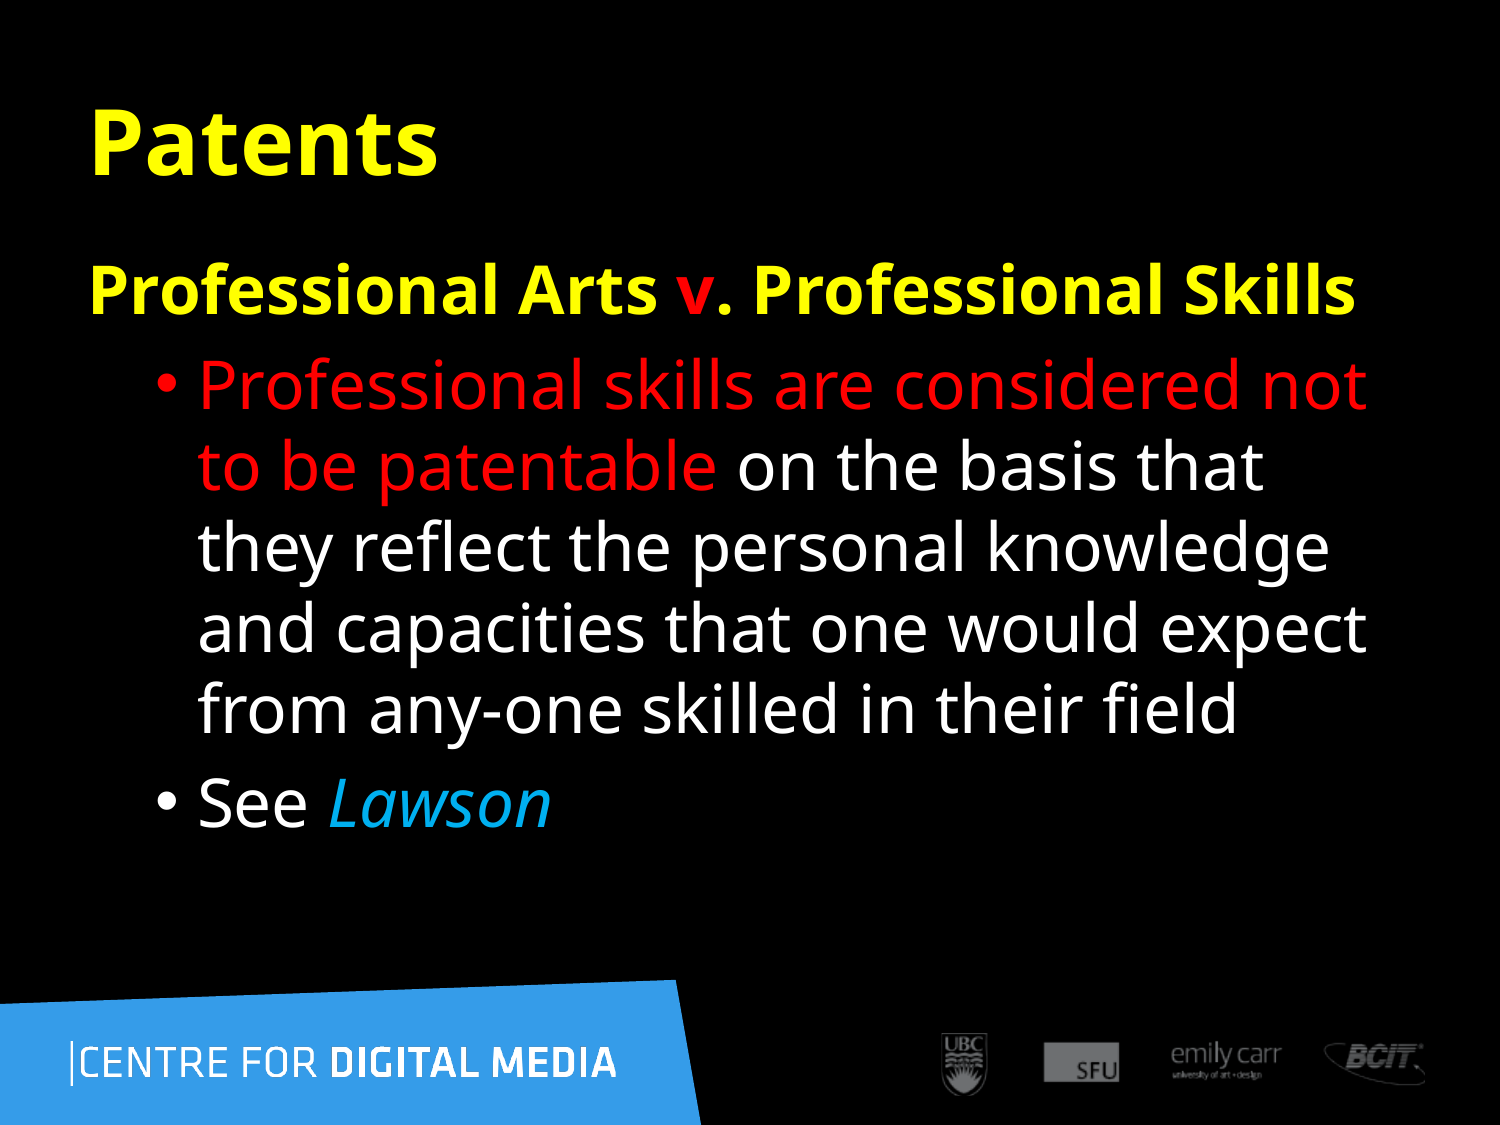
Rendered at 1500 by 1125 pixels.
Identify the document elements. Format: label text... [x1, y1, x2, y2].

list Professional Arts v. Professional Skills Professional skills are considered not to be patentable on the basis that they reflect the personal knowledge and capacities that one would expect from any-one skilled in their field See Lawson [75, 234, 1425, 944]
title Patents [75, 45, 1425, 233]
